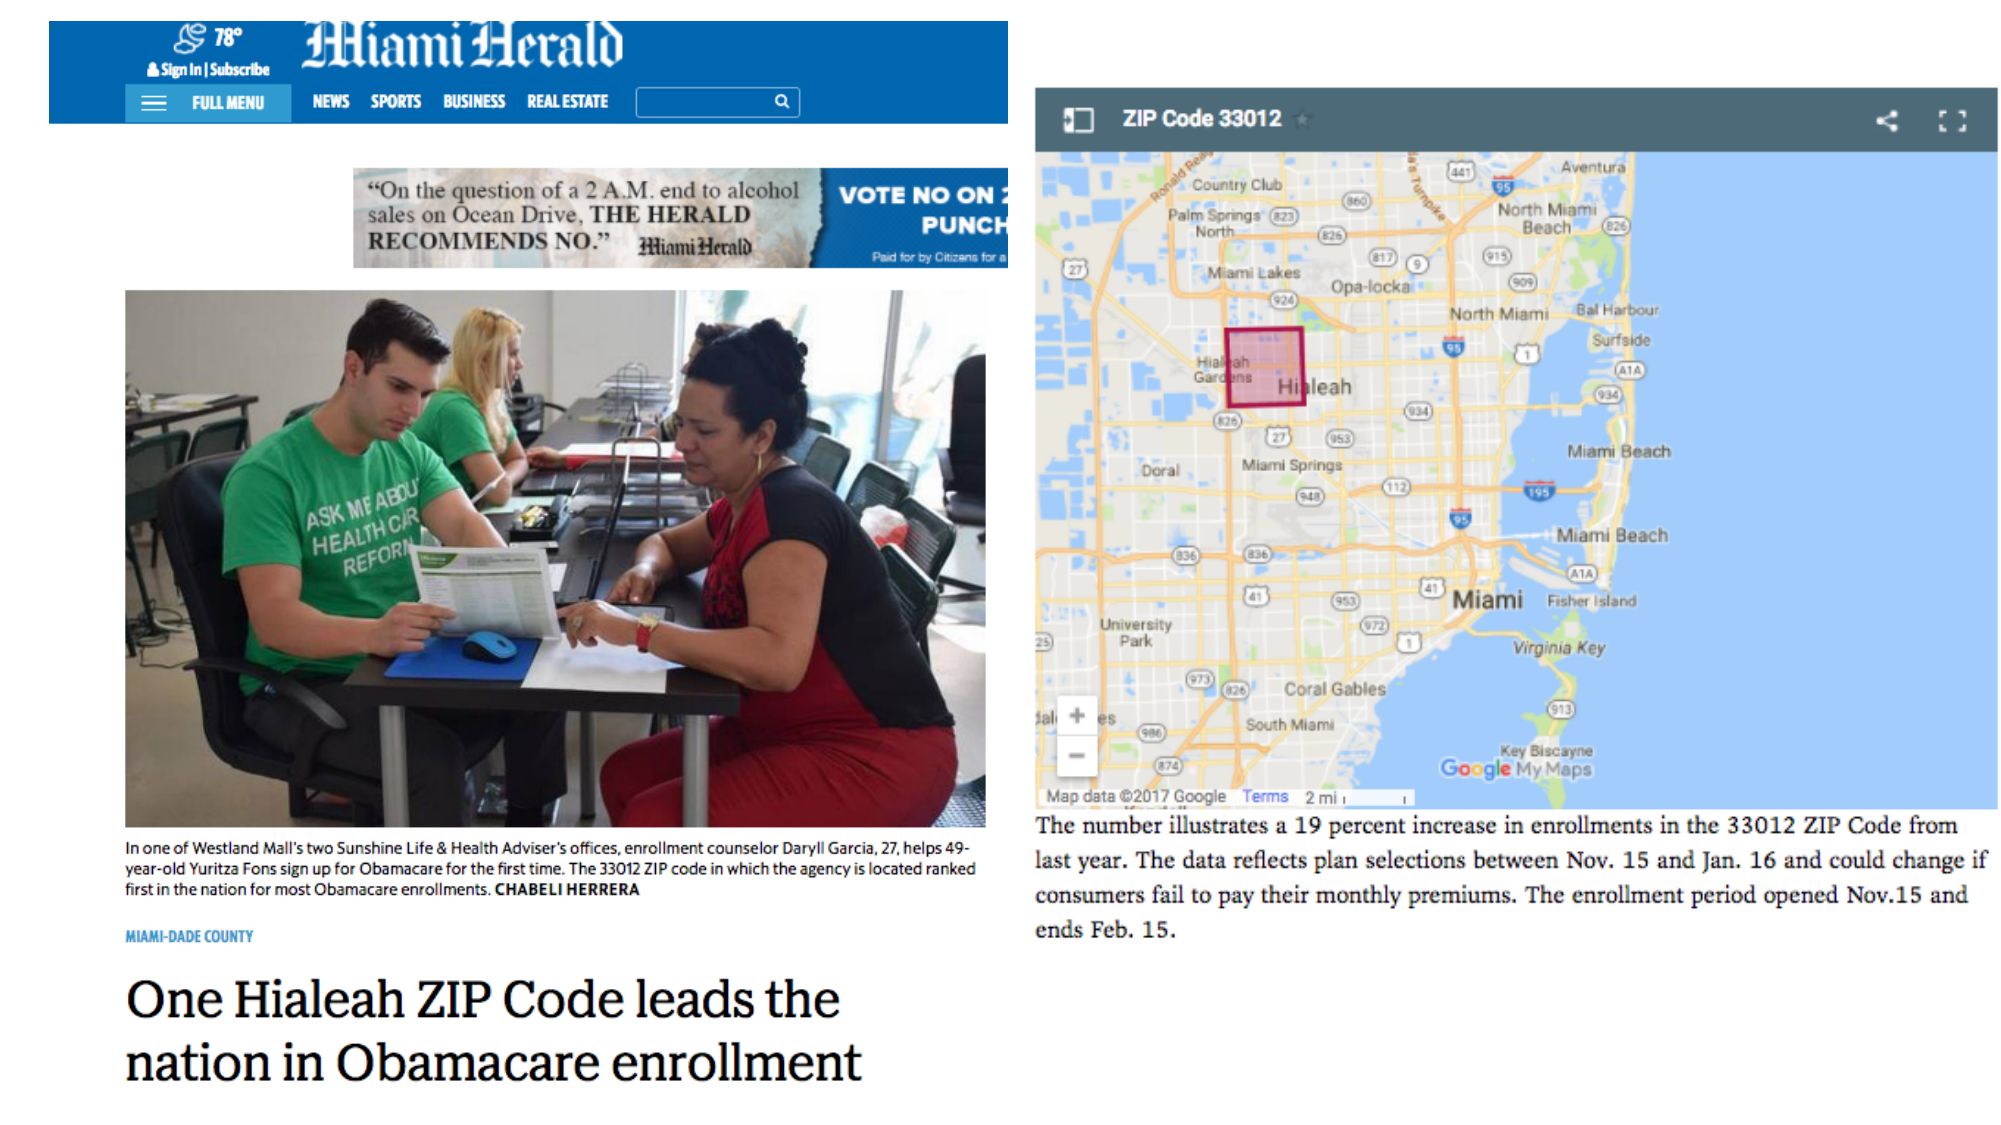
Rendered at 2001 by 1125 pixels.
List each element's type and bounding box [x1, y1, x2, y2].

picture [49, 21, 1008, 1097]
picture [1021, 79, 2000, 971]
